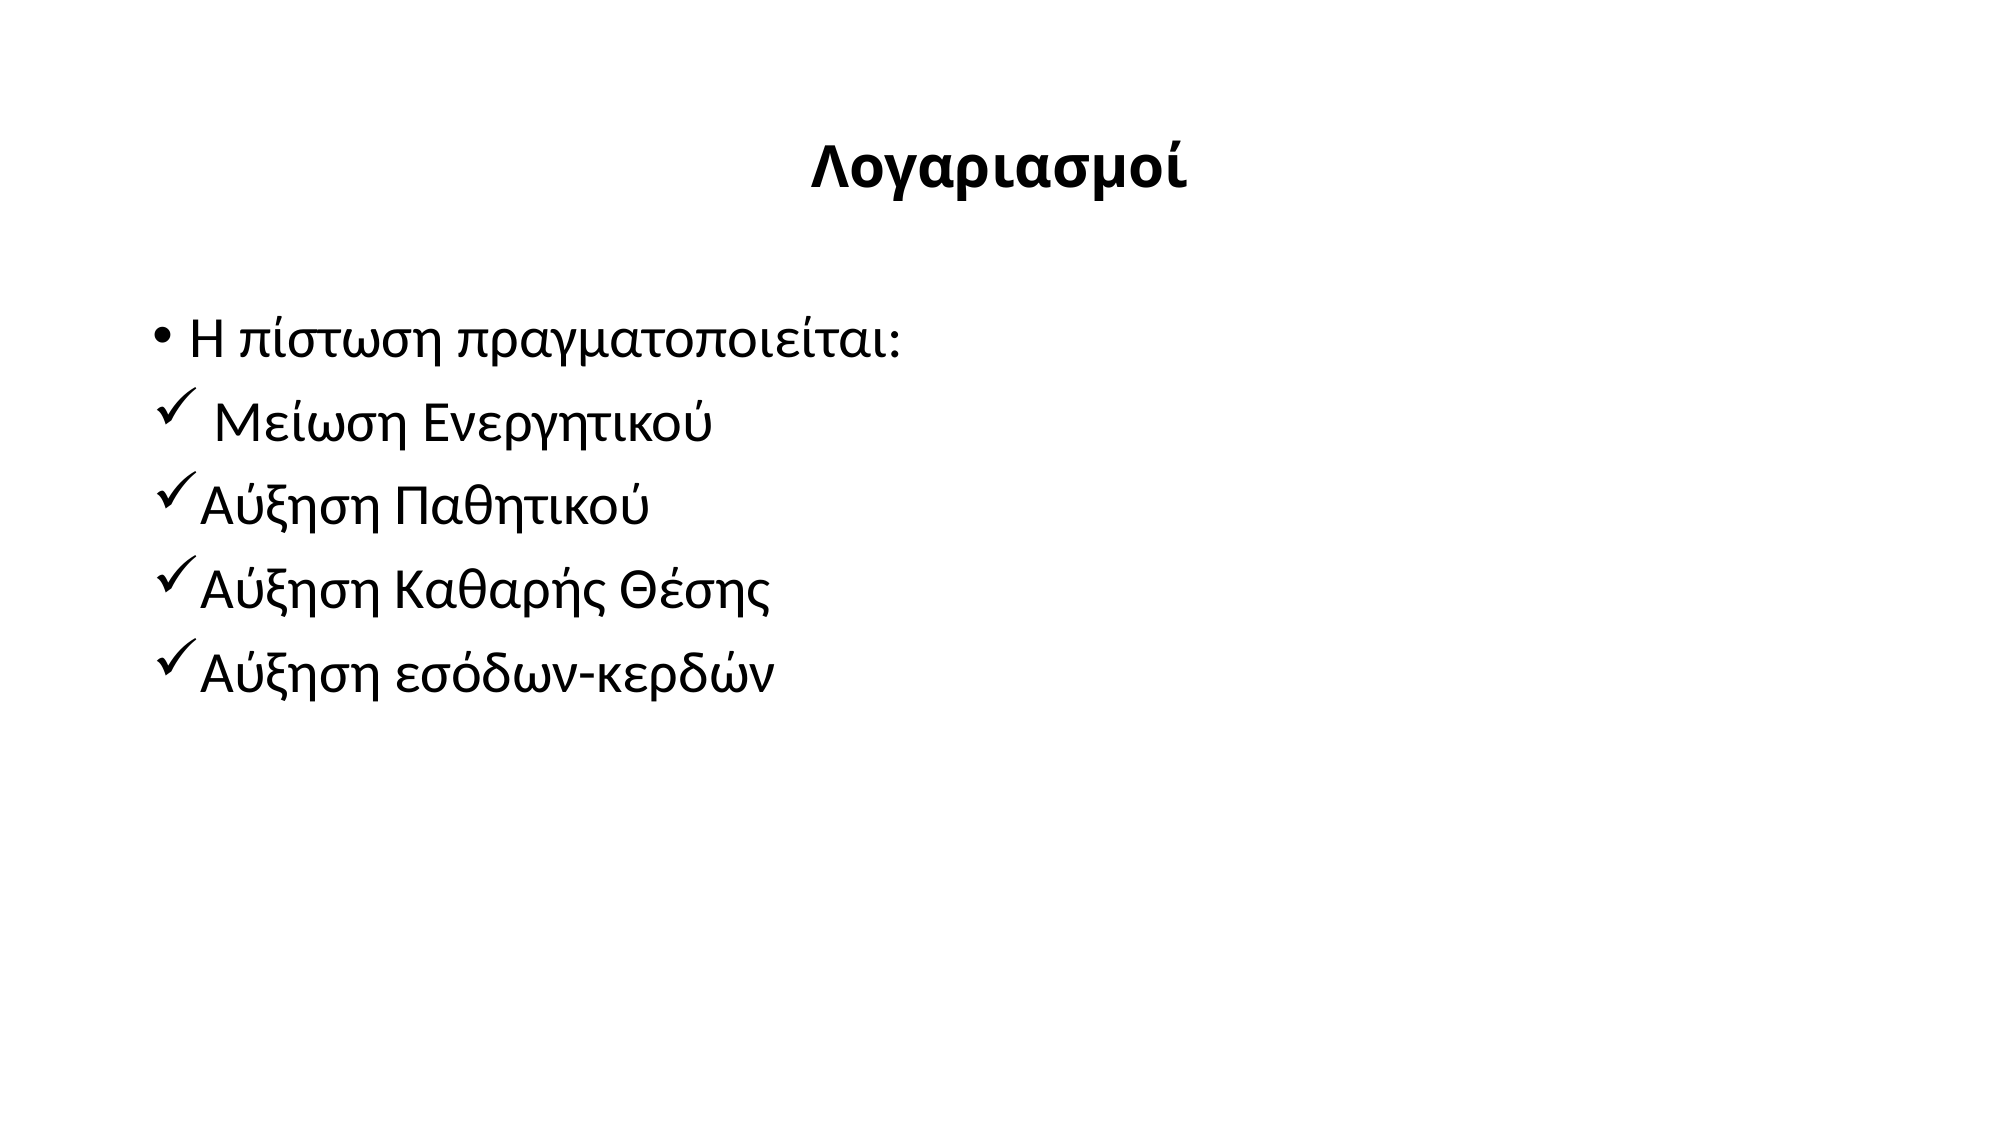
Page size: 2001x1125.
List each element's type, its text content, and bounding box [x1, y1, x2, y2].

title Λογαριασμοί [137, 59, 1863, 278]
list Η πίστωση πραγματοποιείται: Μείωση Ενεργητικού Αύξηση Παθητικού Αύξηση Καθαρής Θέσης Αύξηση εσόδων-κερδών [137, 299, 1863, 1014]
